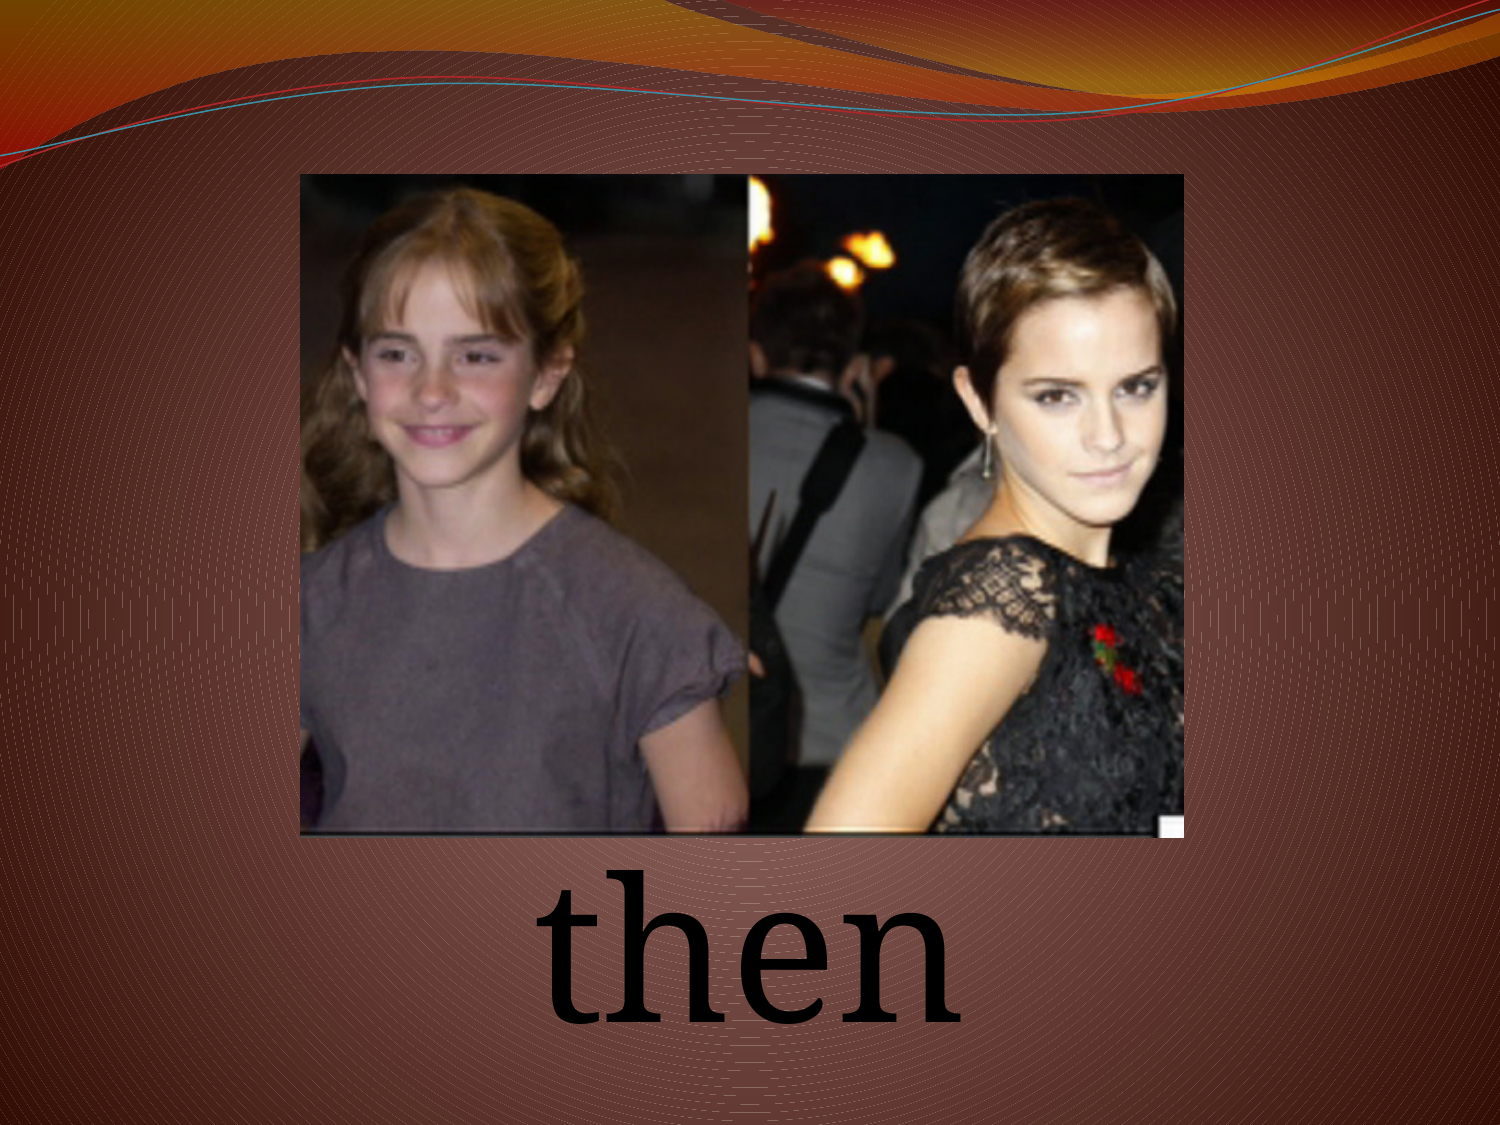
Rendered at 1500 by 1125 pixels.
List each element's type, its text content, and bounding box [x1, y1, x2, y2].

title then [0, 837, 1500, 1063]
picture [299, 174, 1184, 838]
